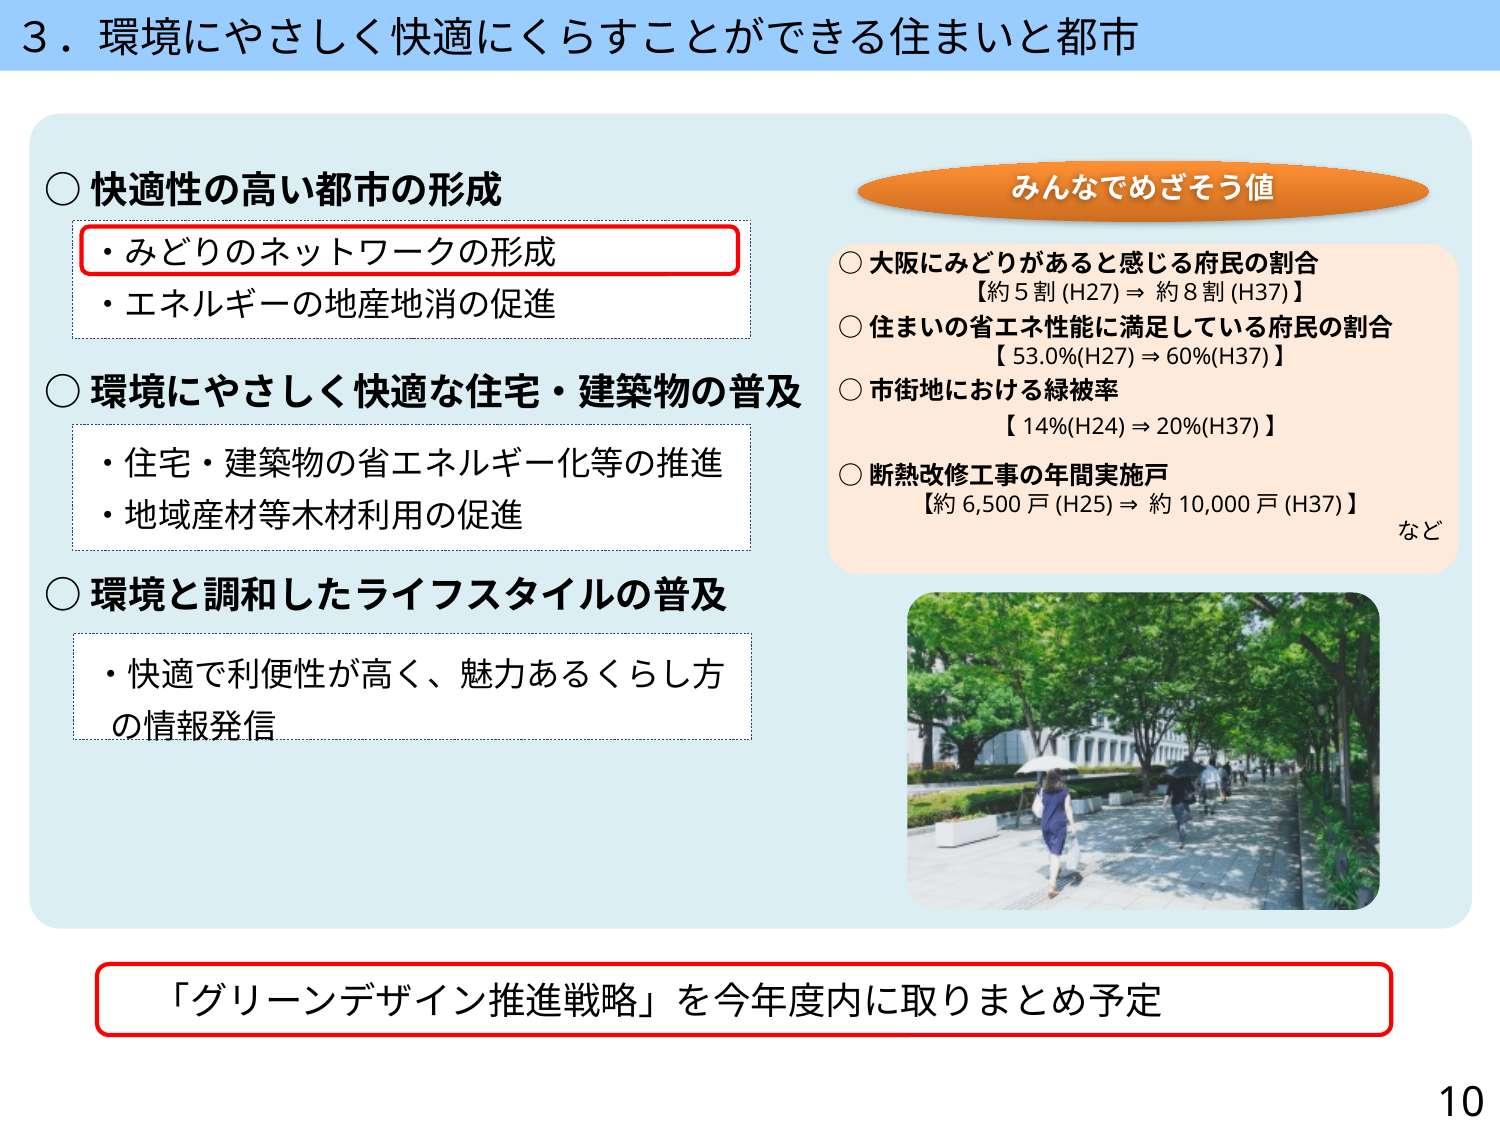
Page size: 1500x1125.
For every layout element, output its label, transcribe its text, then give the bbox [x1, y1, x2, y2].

slide_number 10 [1399, 1082, 1500, 1125]
text_box ○快適性の高い都市の形成 ○環境にやさしく快適な住宅・建築物の普及 ○環境と調和したライフスタイルの普及 [27, 111, 1475, 931]
text_box [79, 224, 741, 277]
picture [906, 592, 1380, 911]
text_box ・みどりのネットワークの形成 ・エネルギーの地産地消の促進 [72, 219, 751, 338]
text_box ・住宅・建築物の省エネルギー化等の推進 ・地域産材等木材利用の促進 [72, 424, 751, 551]
text_box ・快適で利便性が高く、魅力あるくらし方の情報発信 [72, 633, 752, 740]
text_box ３．環境にやさしく快適にくらすことができる住まいと都市 [0, 0, 1500, 71]
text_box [827, 243, 1459, 575]
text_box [857, 160, 1430, 223]
text_box 「グリーンデザイン推進戦略」を今年度内に取りまとめ予定 [94, 961, 1394, 1038]
